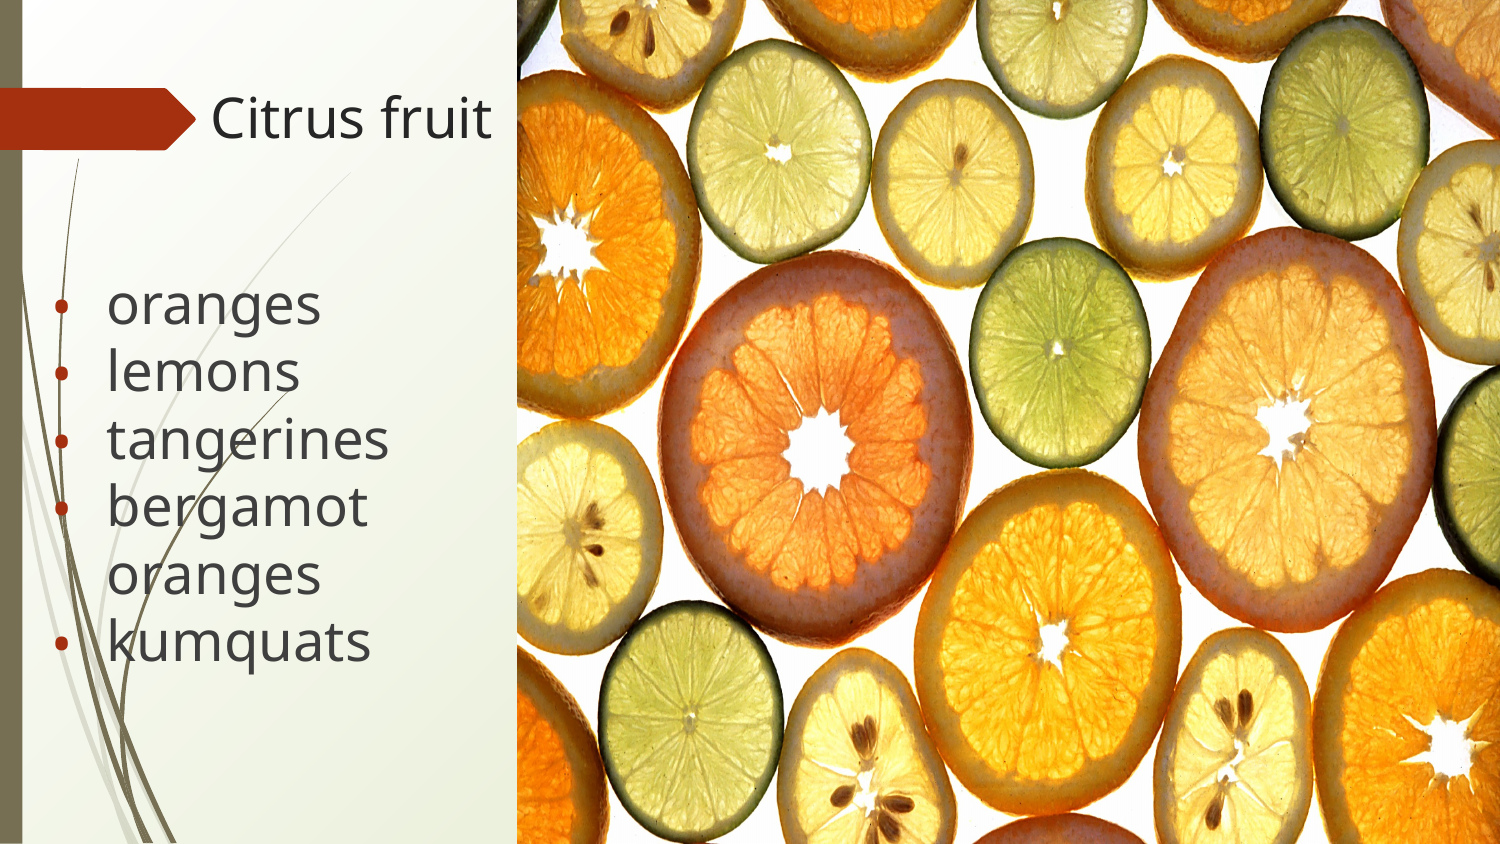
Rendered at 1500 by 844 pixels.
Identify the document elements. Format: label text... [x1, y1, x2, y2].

title Citrus fruit [199, 76, 511, 235]
picture [516, 0, 1500, 844]
list oranges lemons tangerines bergamot oranges kumquats [39, 262, 485, 728]
